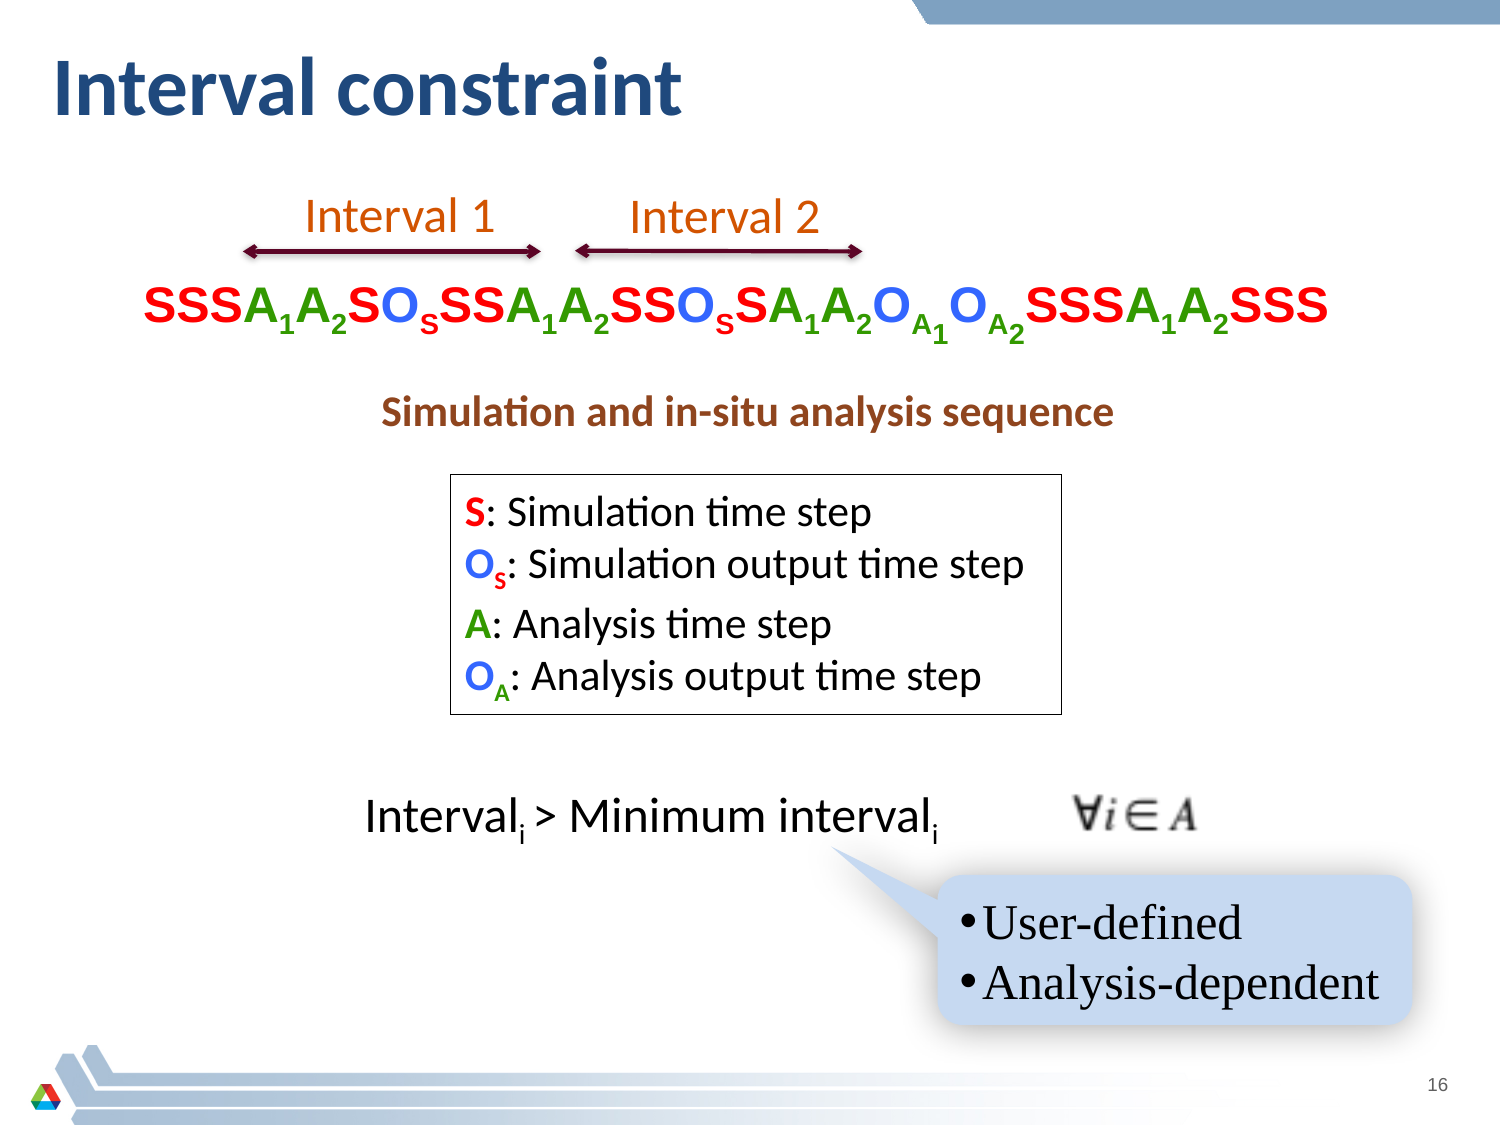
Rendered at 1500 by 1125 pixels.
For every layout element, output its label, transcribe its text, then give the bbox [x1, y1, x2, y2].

picture [0, 0, 1500, 26]
text_box Intervali > Minimum intervali [247, 774, 1062, 858]
text_box User-defined Analysis-dependent [830, 845, 1414, 1026]
text_box S: Simulation time step OS: Simulation output time step A: Analysis time step OA: Analysis output time step [450, 474, 1062, 715]
text_box SSSA1A2SOSSSA1A2SSOSSA1A2OA1OA2SSSA1A2SSS [128, 264, 1412, 358]
picture [0, 1037, 1500, 1125]
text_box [1067, 787, 1201, 838]
slide_number 16 [1412, 1065, 1475, 1125]
text_box Interval 1 [289, 174, 511, 250]
text_box Interval 2 [614, 175, 836, 249]
text_box Simulation and in-situ analysis sequence [313, 375, 1184, 443]
title Interval constraint [37, 24, 1463, 130]
